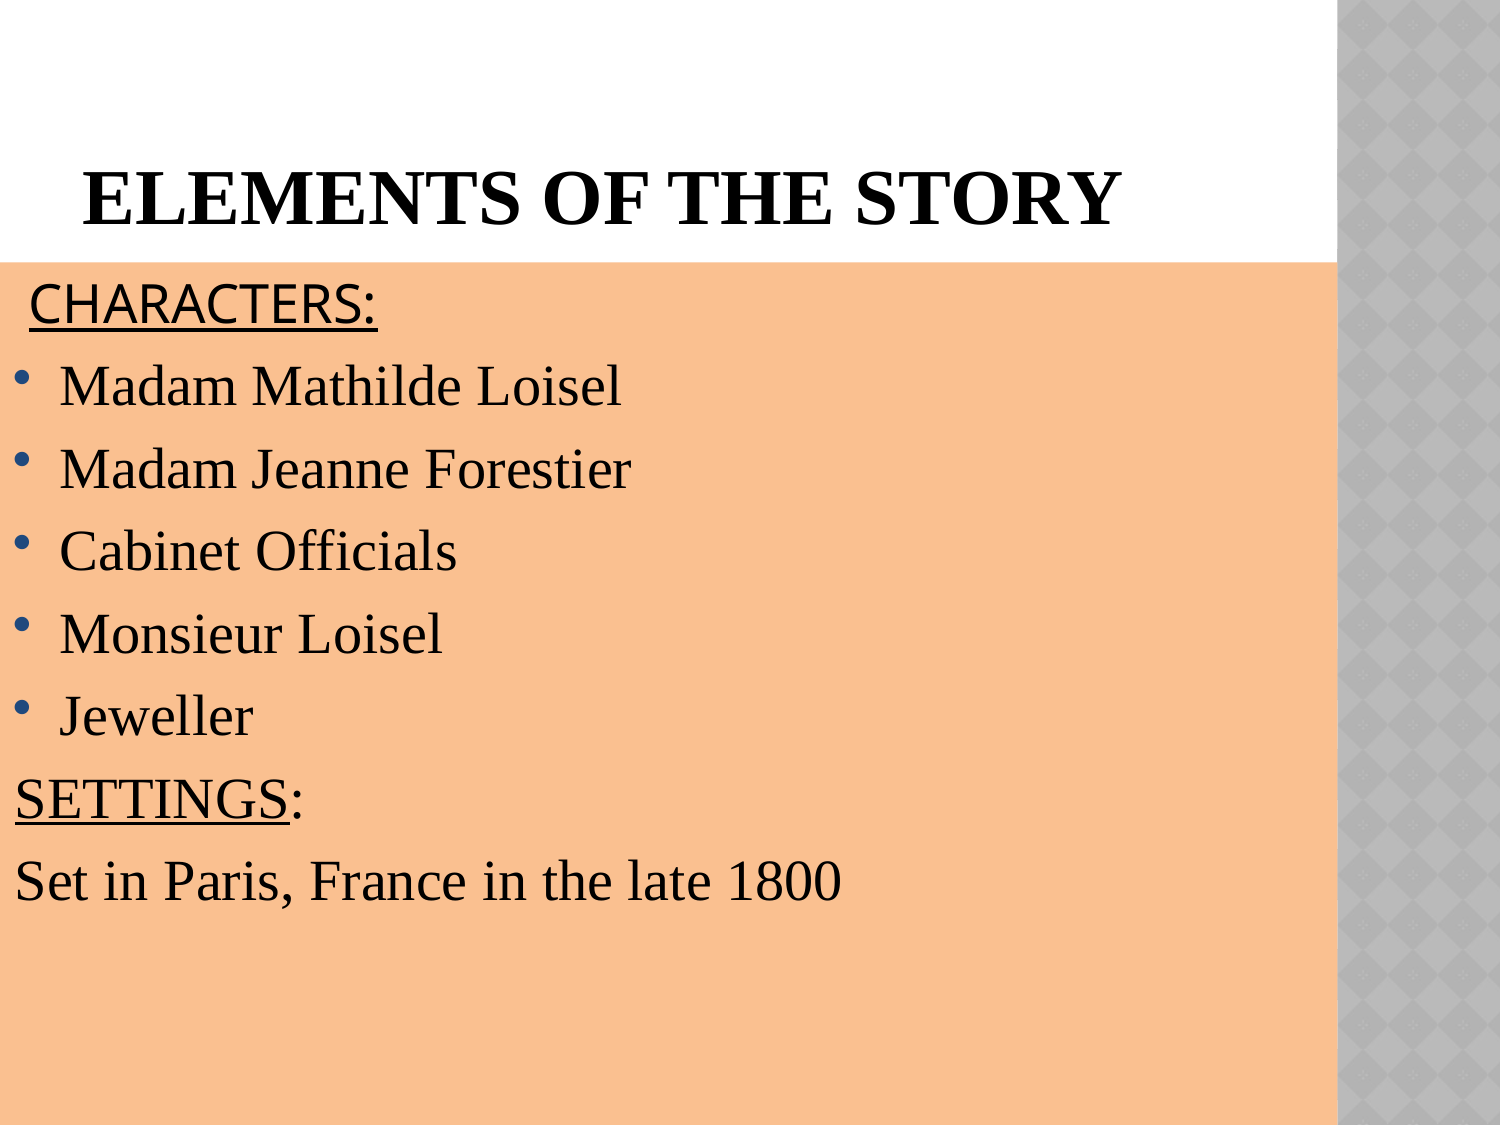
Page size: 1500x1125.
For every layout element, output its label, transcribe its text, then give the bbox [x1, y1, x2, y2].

title ELEMENTS OF THE STORY [75, 52, 1263, 240]
list CHARACTERS: Madam Mathilde Loisel Madam Jeanne Forestier Cabinet Officials Monsieur Loisel Jeweller SETTINGS: Set in Paris, France in the late 1800 [0, 262, 1338, 1125]
